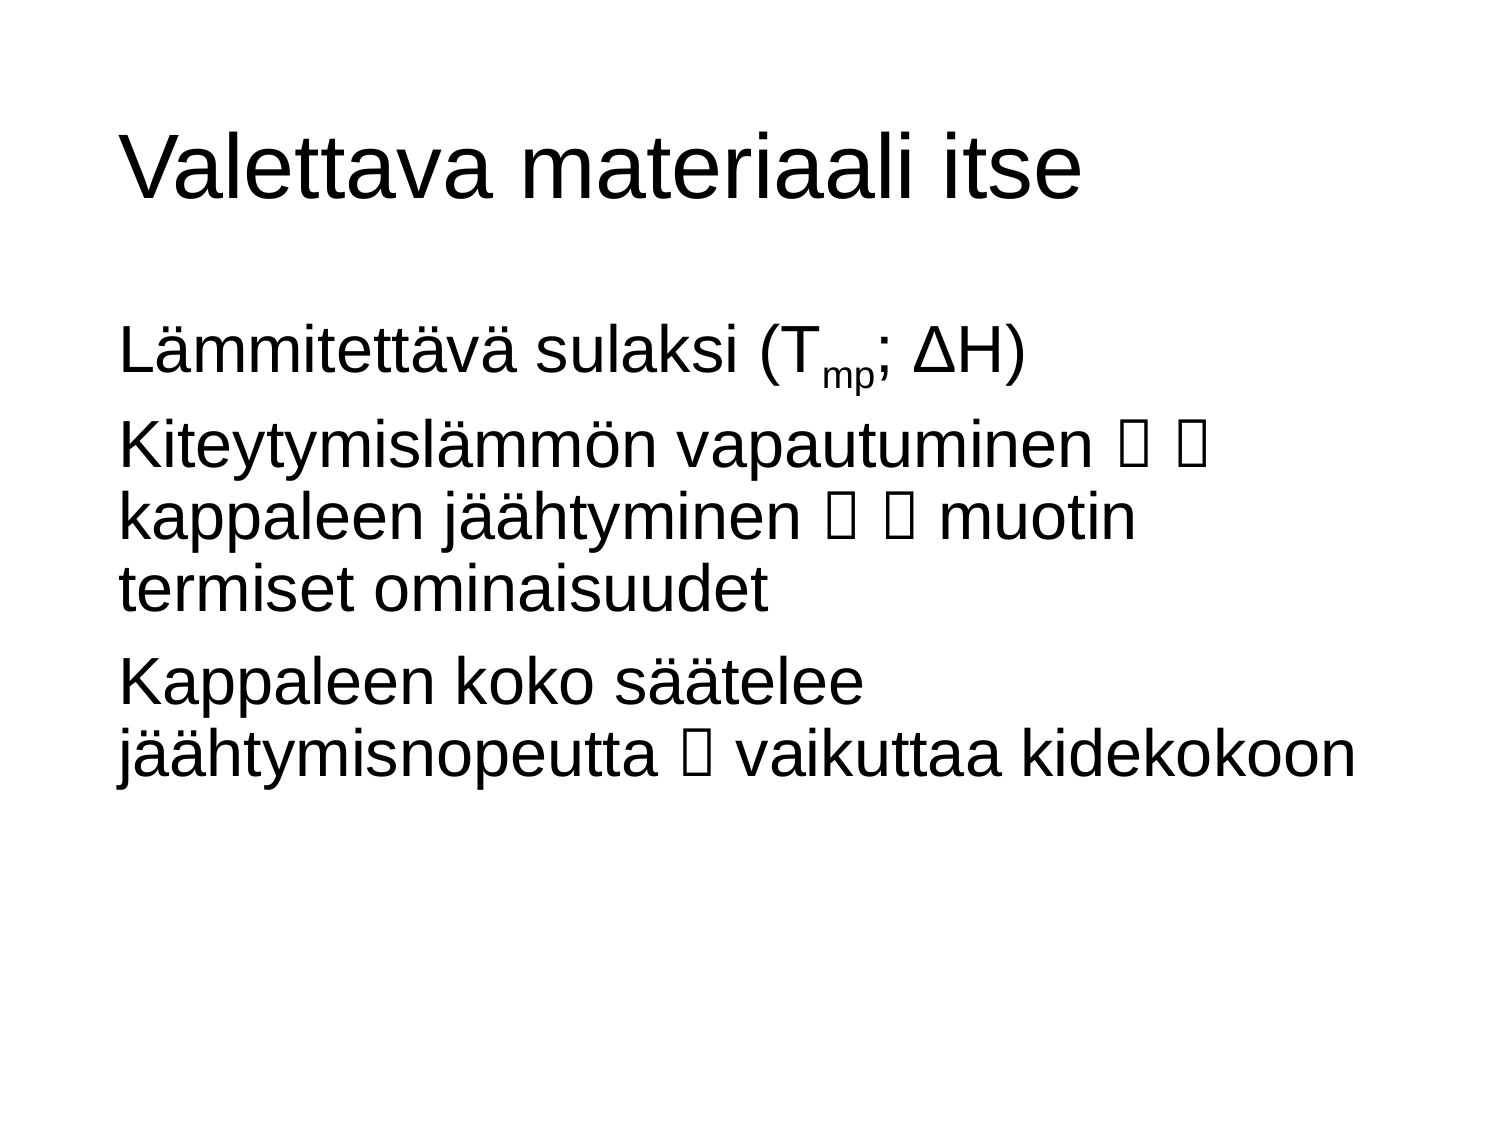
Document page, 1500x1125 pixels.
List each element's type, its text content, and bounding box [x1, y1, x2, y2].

title Valettava materiaali itse [103, 59, 1397, 278]
list Lämmitettävä sulaksi (Tmp; ΔH) Kiteytymislämmön vapautuminen   kappaleen jäähtyminen   muotin termiset ominaisuudet Kappaleen koko säätelee jäähtymisnopeutta  vaikuttaa kidekokoon [103, 299, 1397, 1014]
